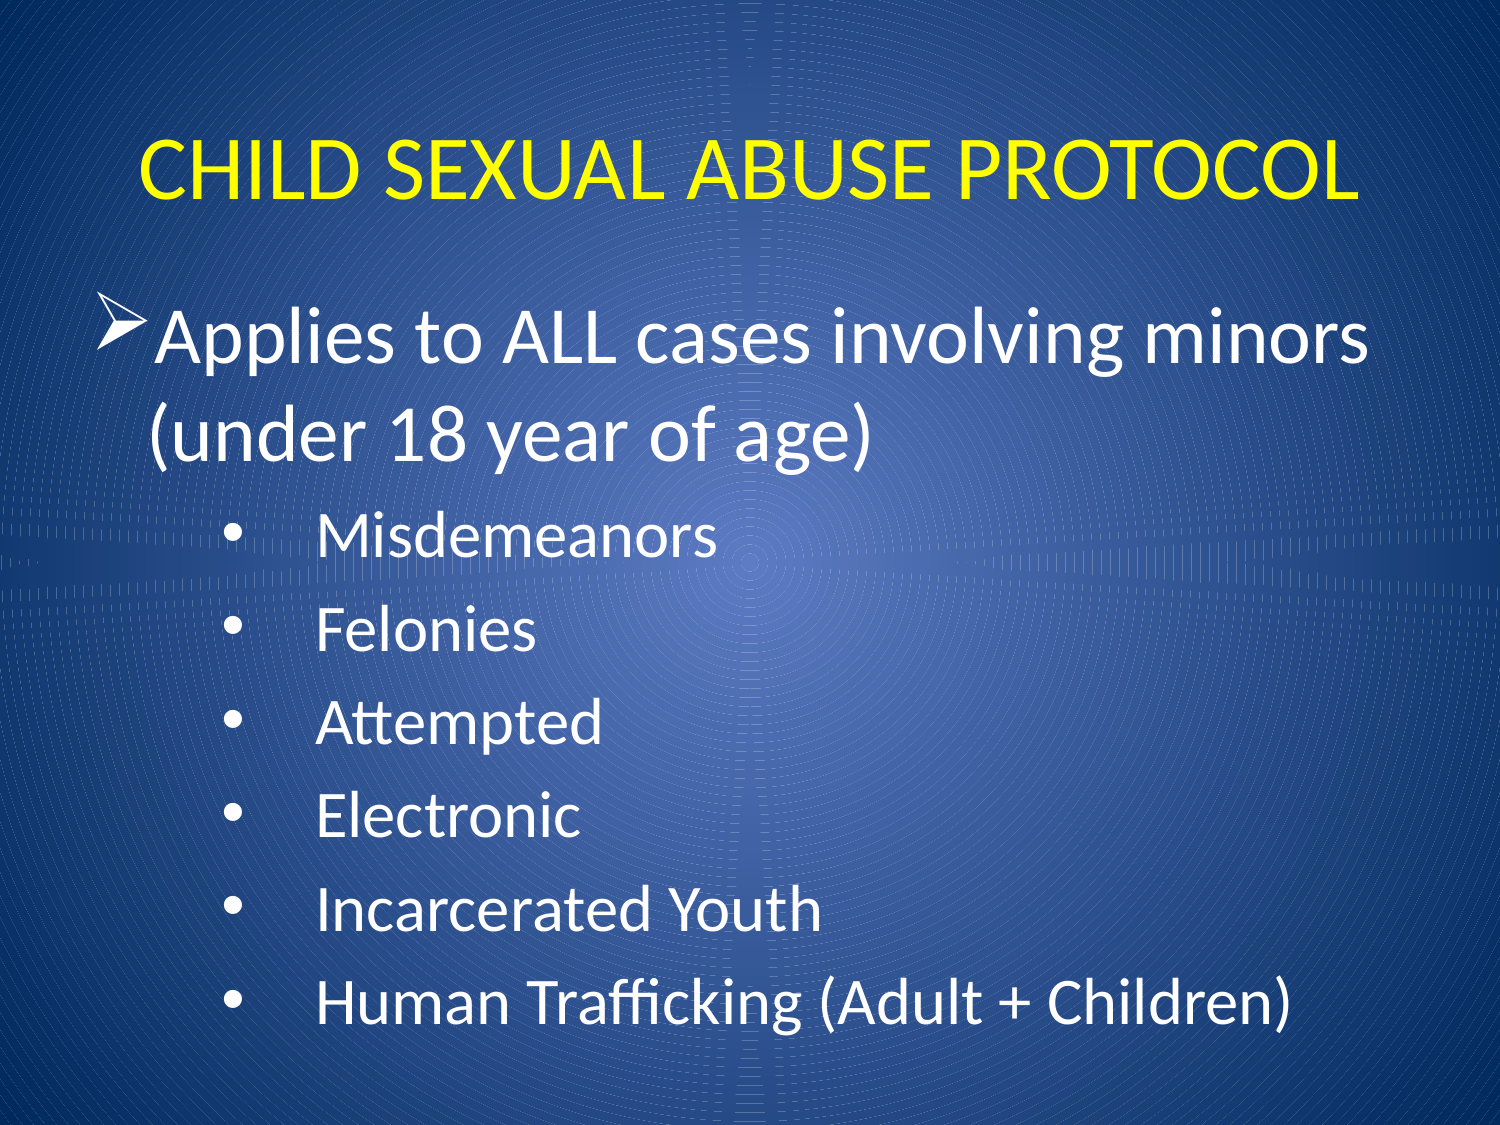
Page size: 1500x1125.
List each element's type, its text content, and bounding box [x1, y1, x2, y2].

title CHILD SEXUAL ABUSE PROTOCOL [75, 75, 1425, 250]
list Applies to ALL cases involving minors (under 18 year of age) Misdemeanors Felonies Attempted Electronic Incarcerated Youth Human Trafficking (Adult + Children) [75, 275, 1475, 1125]
